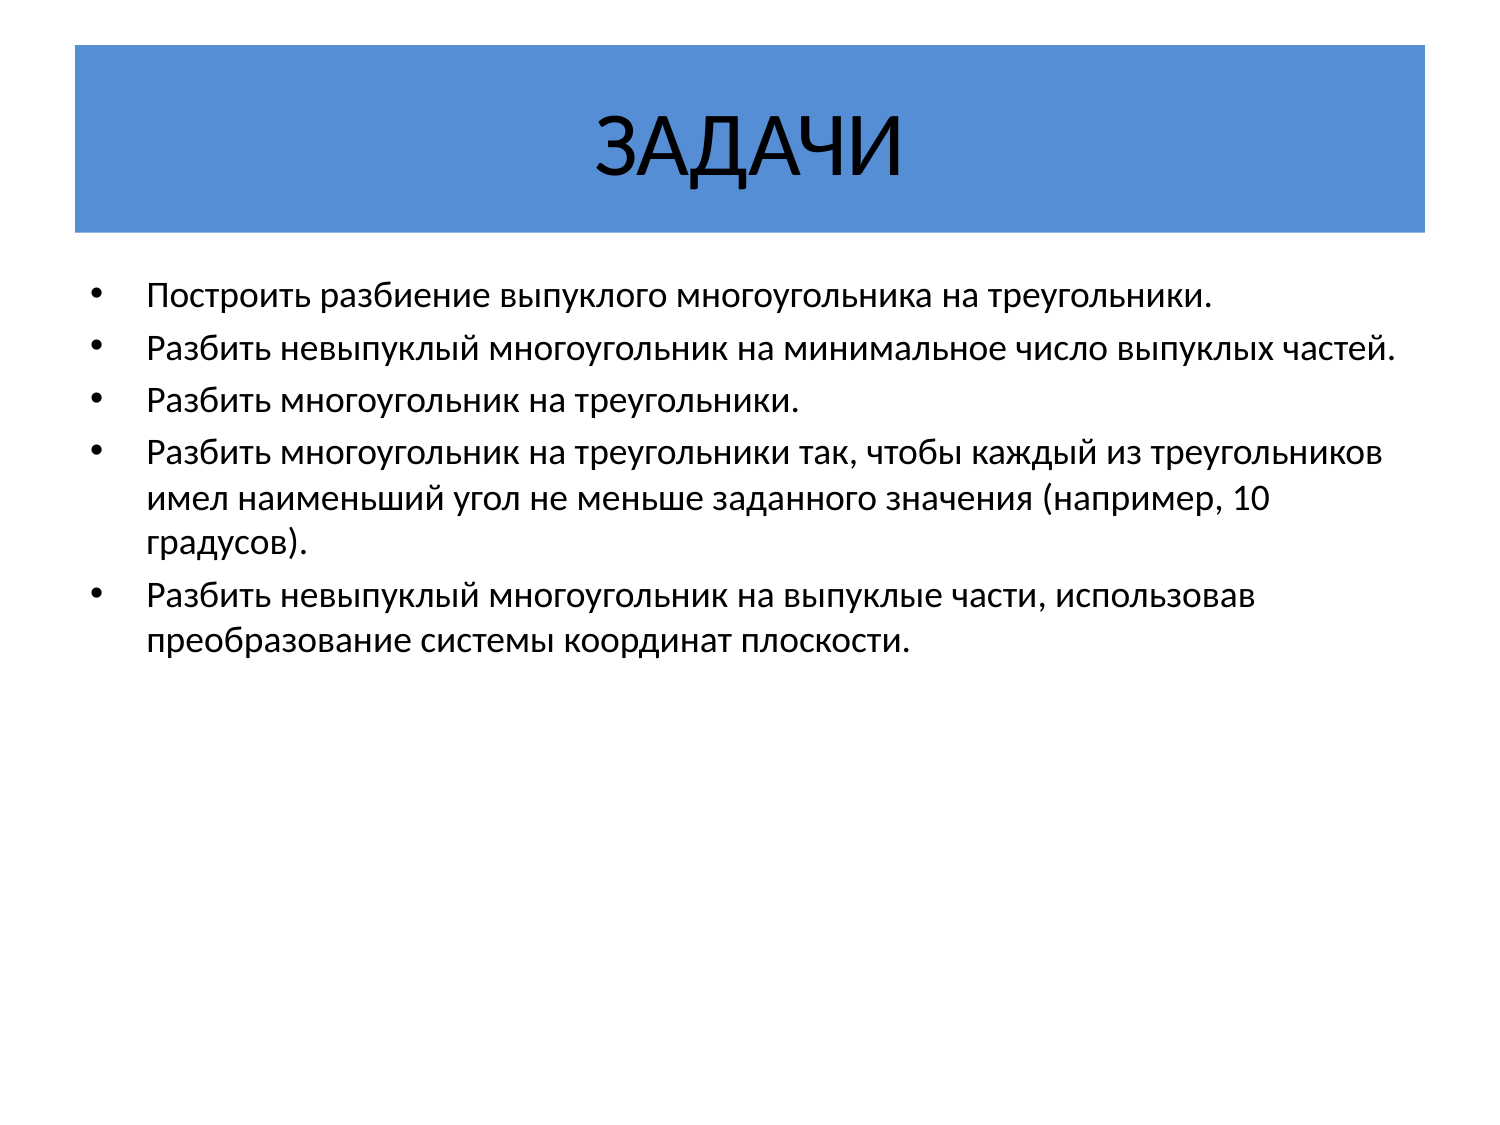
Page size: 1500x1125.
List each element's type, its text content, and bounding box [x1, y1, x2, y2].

title ЗАДАЧИ [75, 45, 1425, 233]
list Построить разбиение выпуклого многоугольника на треугольники. Разбить невыпуклый многоугольник на минимальное число выпуклых частей. Разбить многоугольник на треугольники. Разбить многоугольник на треугольники так, чтобы каждый из треугольников имел наименьший угол не меньше заданного значения (например, 10 градусов). Разбить невыпуклый многоугольник на выпуклые части, использовав преобразование системы координат плоскости. [75, 262, 1425, 1005]
